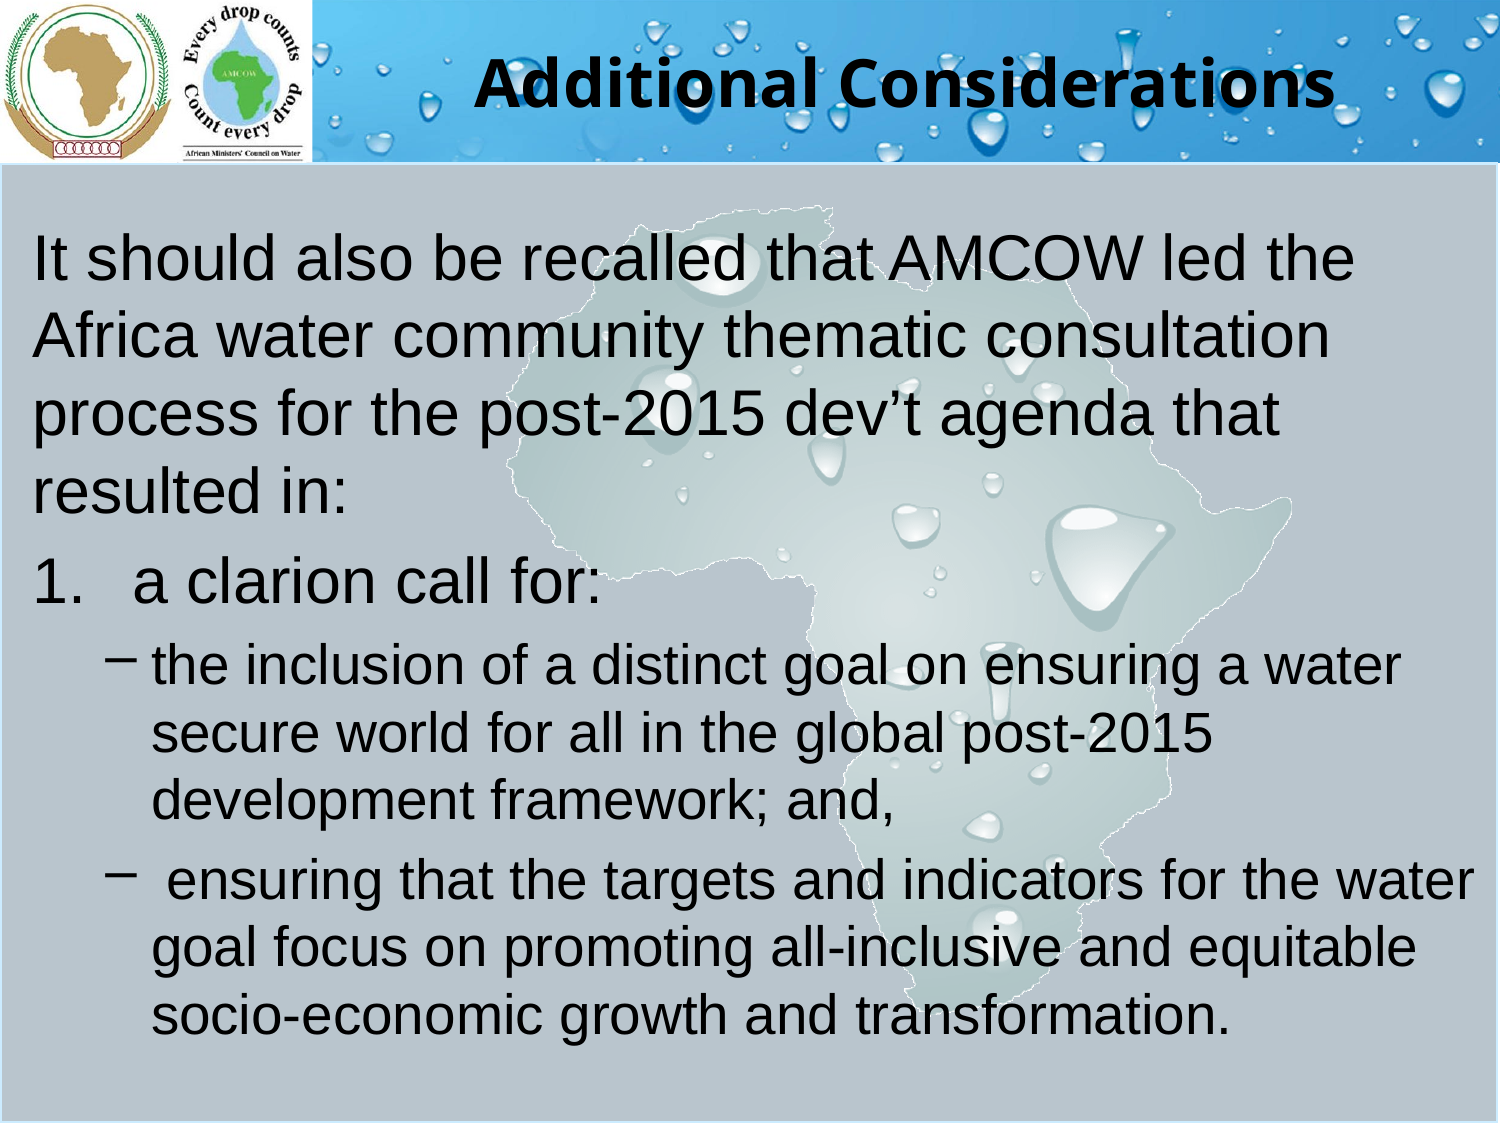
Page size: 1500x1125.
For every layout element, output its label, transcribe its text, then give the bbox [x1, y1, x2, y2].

list It should also be recalled that AMCOW led the Africa water community thematic consultation process for the post-2015 dev’t agenda that resulted in: a clarion call for: the inclusion of a distinct goal on ensuring a water secure world for all in the global post-2015 development framework; and, ensuring that the targets and indicators for the water goal focus on promoting all-inclusive and equitable socio-economic growth and transformation. [17, 208, 1500, 1125]
title Additional Considerations [312, 0, 1500, 163]
picture [0, 0, 312, 163]
